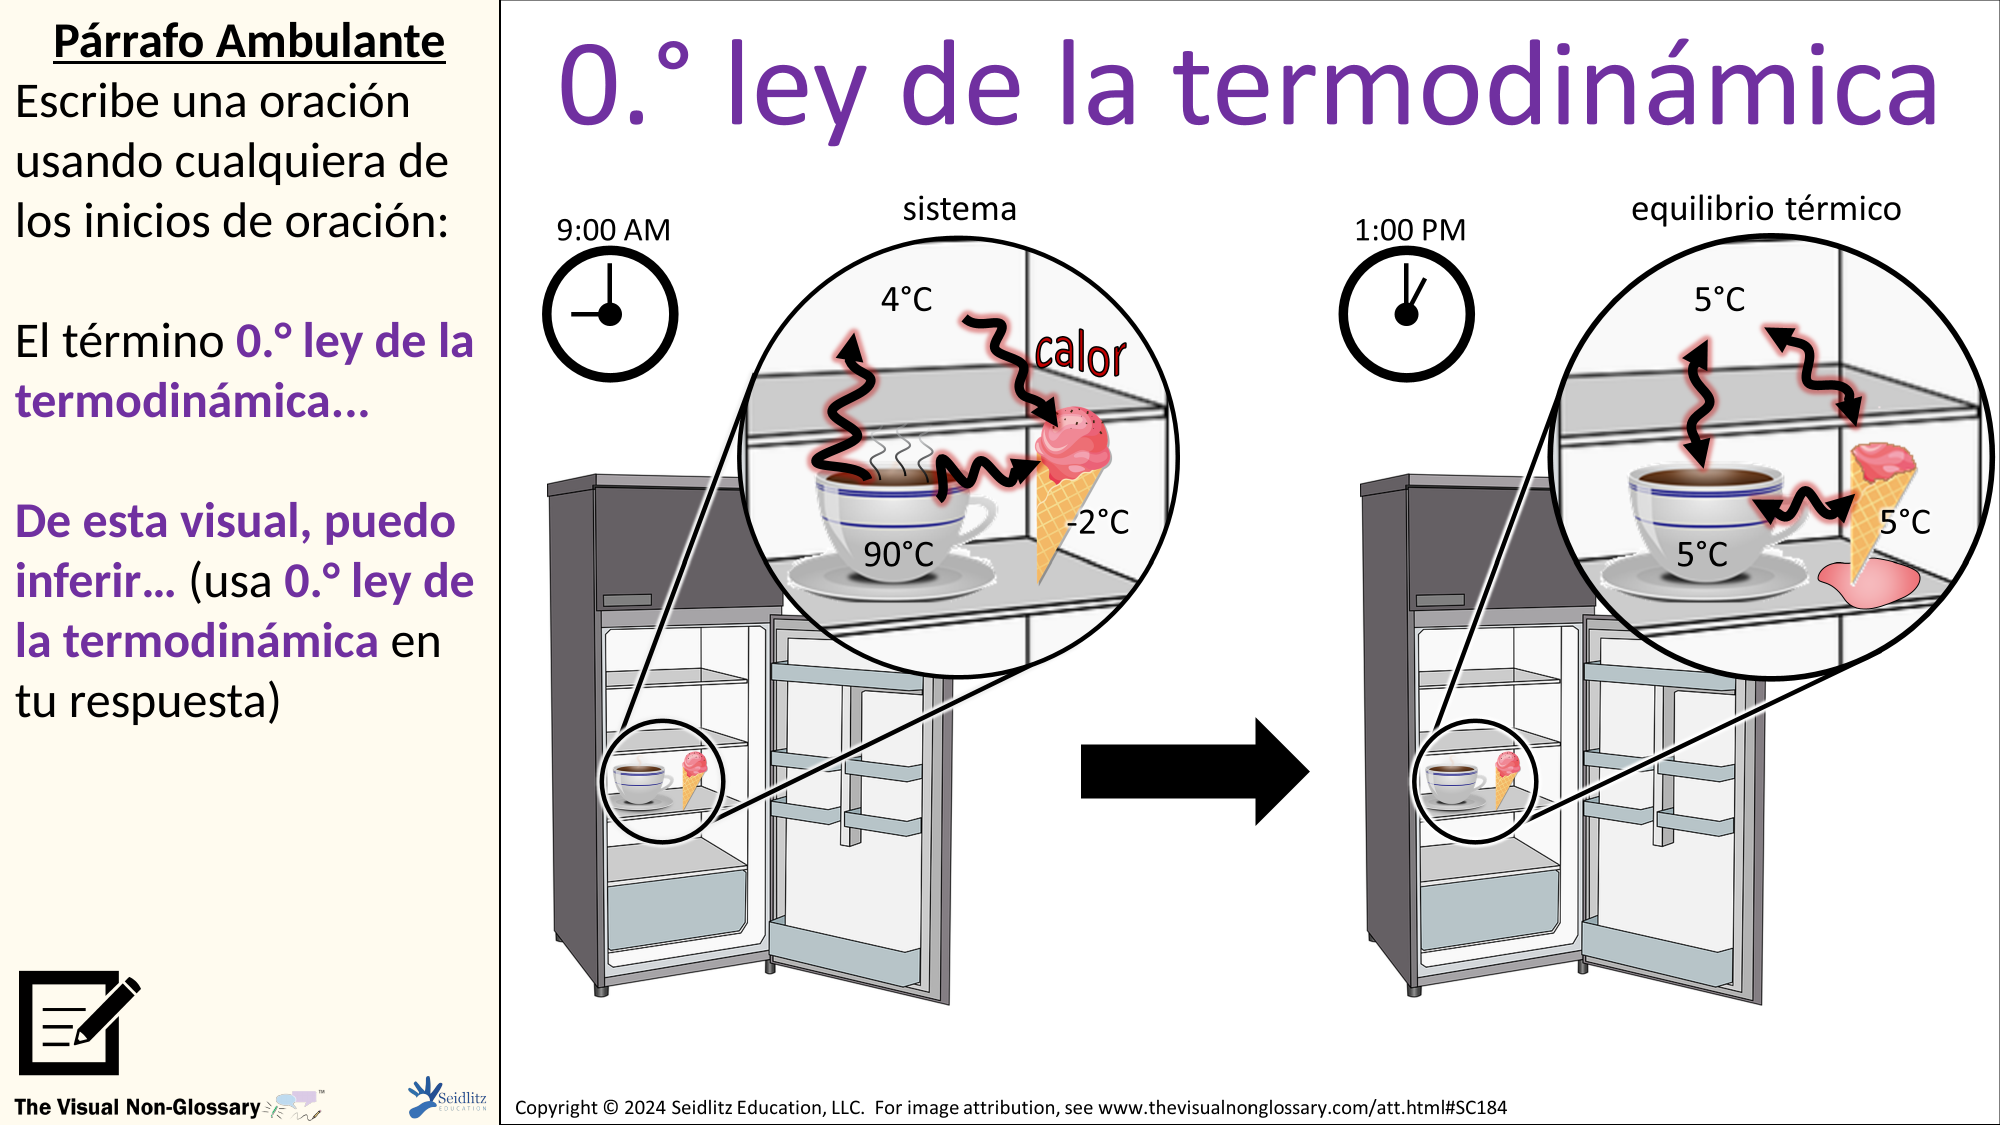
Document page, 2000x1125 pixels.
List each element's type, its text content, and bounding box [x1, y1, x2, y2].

text_box Escribe una oración usando cualquiera de los inicios de oración: El término 0.° ley de la termodinámica... De esta visual, puedo inferir… (usa 0.° ley de la termodinámica en tu respuesta) [0, 59, 494, 735]
picture [403, 1073, 495, 1125]
picture [0, 961, 328, 1125]
picture [499, 0, 2000, 1125]
text_box Párrafo Ambulante [38, 0, 461, 59]
